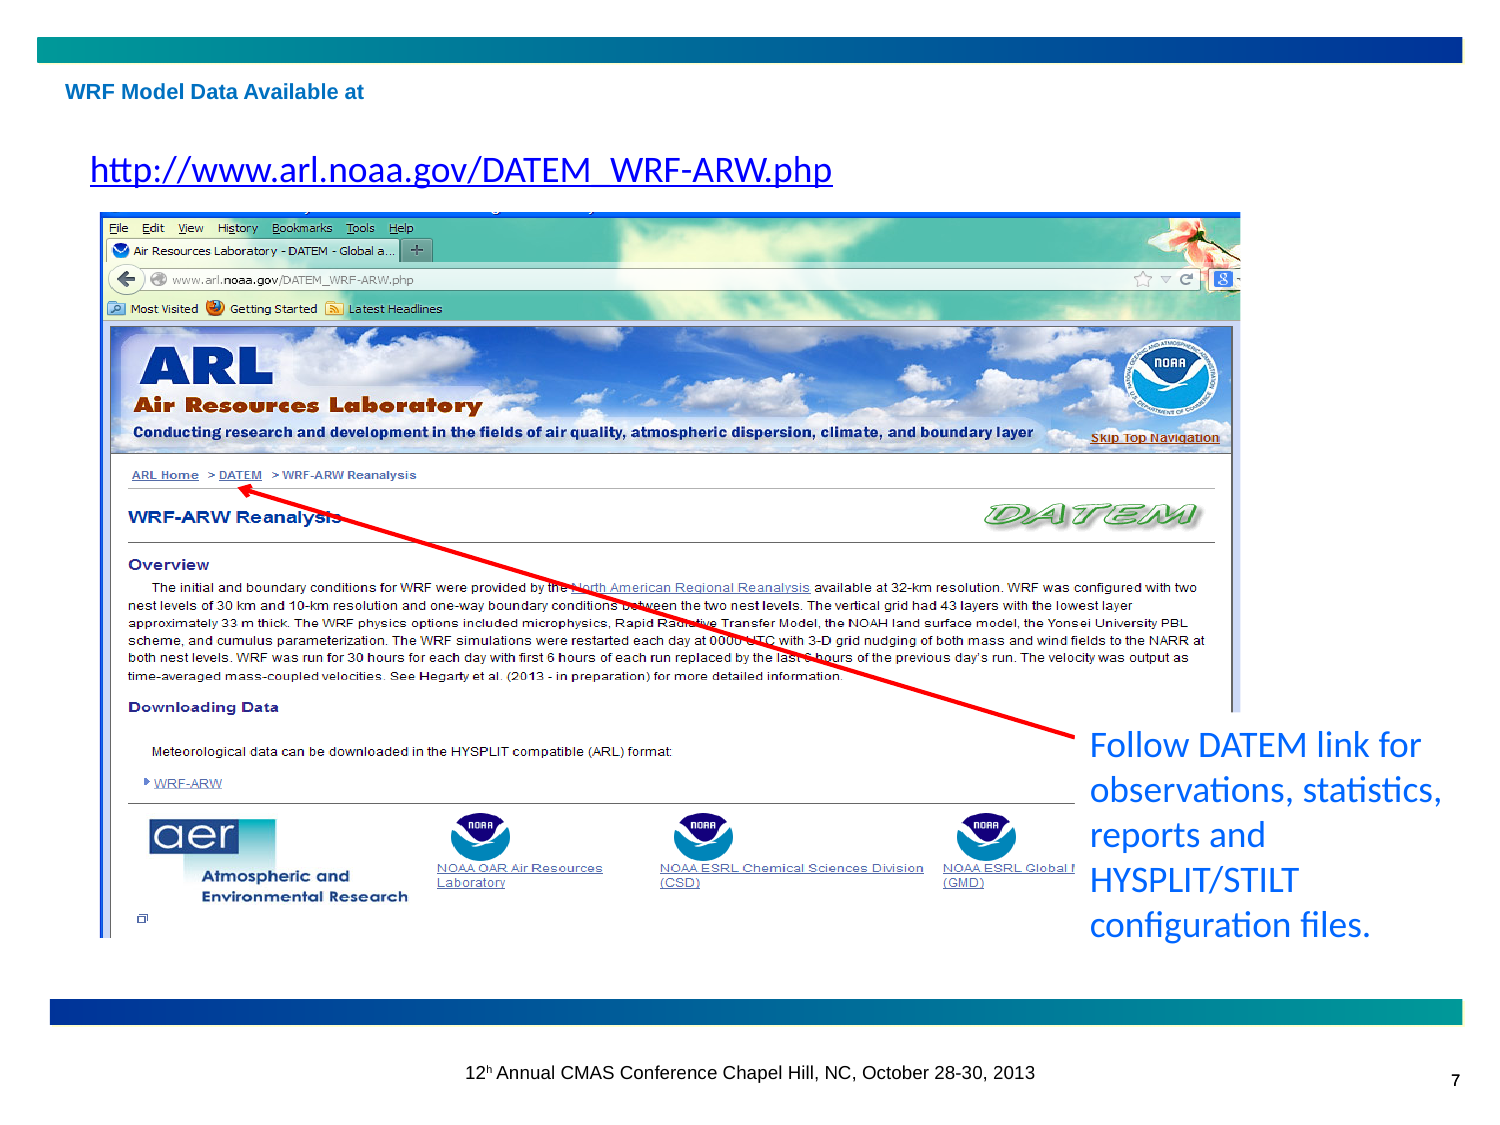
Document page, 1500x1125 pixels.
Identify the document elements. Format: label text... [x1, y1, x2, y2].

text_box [237, 487, 1076, 738]
title WRF Model Data Available at [50, 70, 1425, 150]
text_box http://www.arl.noaa.gov/DATEM_WRF-ARW.php [75, 137, 863, 198]
text_box Follow DATEM link for observations, statistics, reports and HYSPLIT/STILT configuration files. [1074, 712, 1475, 953]
picture [99, 212, 1241, 938]
